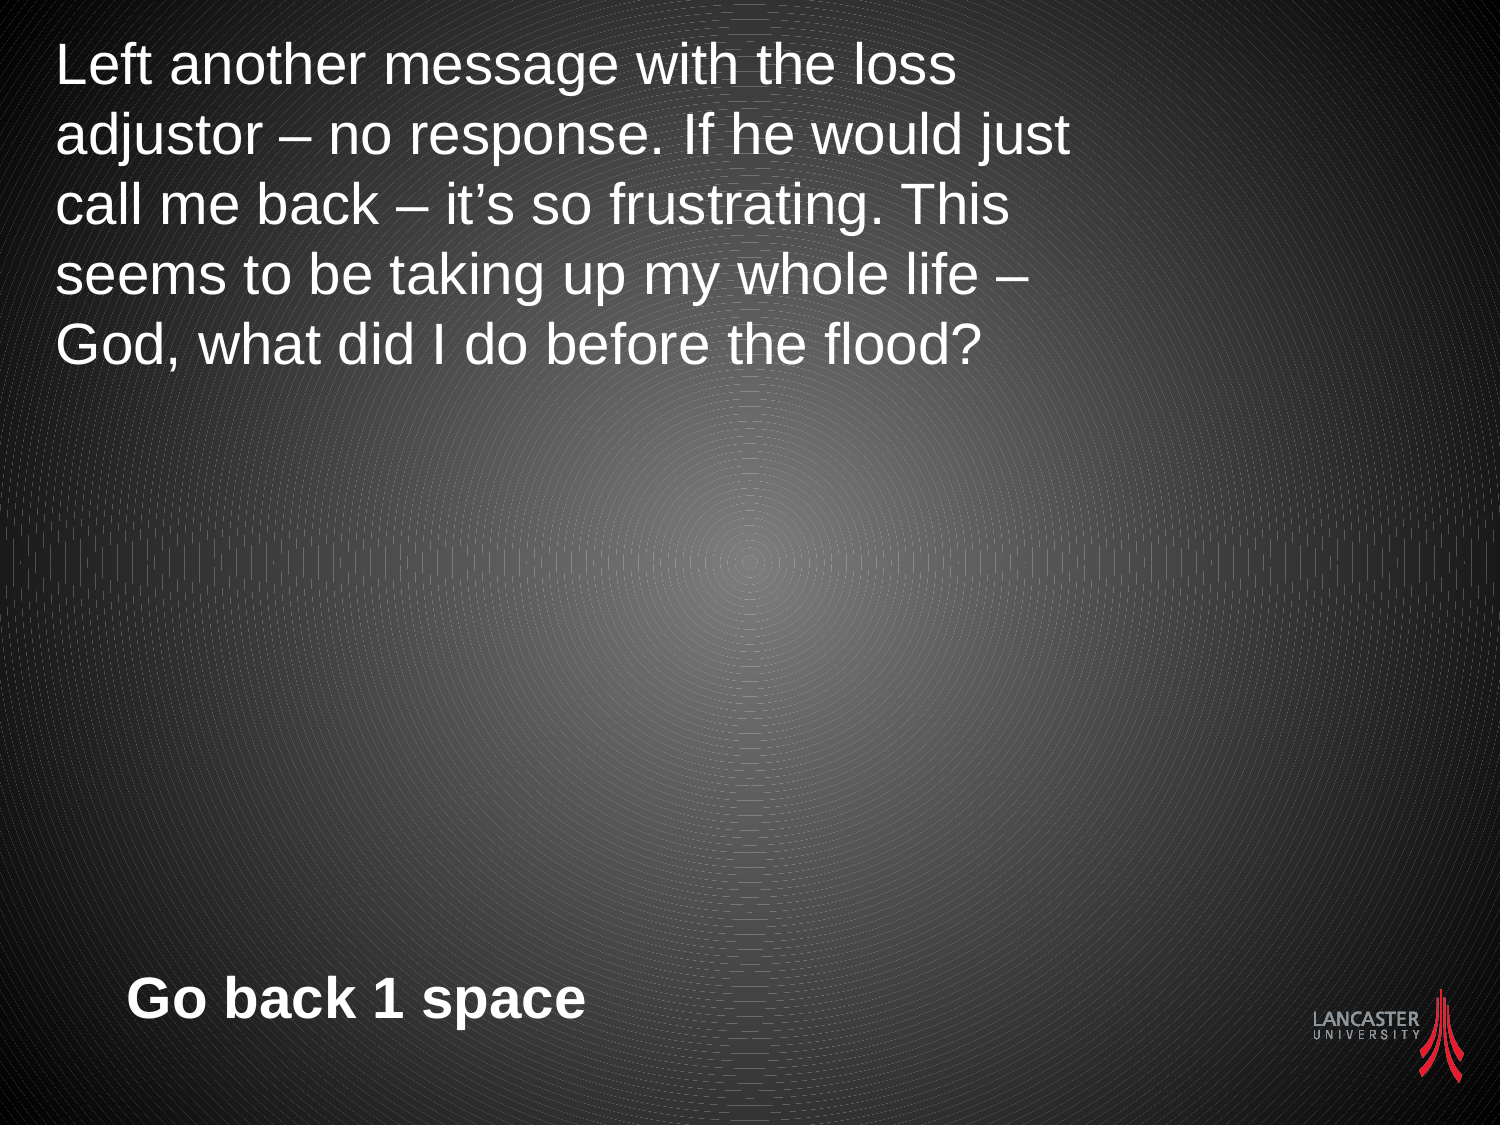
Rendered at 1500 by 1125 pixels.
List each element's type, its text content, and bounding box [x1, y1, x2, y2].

picture [1305, 987, 1474, 1085]
text_box Go back 1 space [112, 952, 963, 1038]
text_box Left another message with the loss adjustor – no response. If he would just call me back – it’s so frustrating. This seems to be taking up my whole life – God, what did I do before the flood? [41, 19, 1164, 384]
